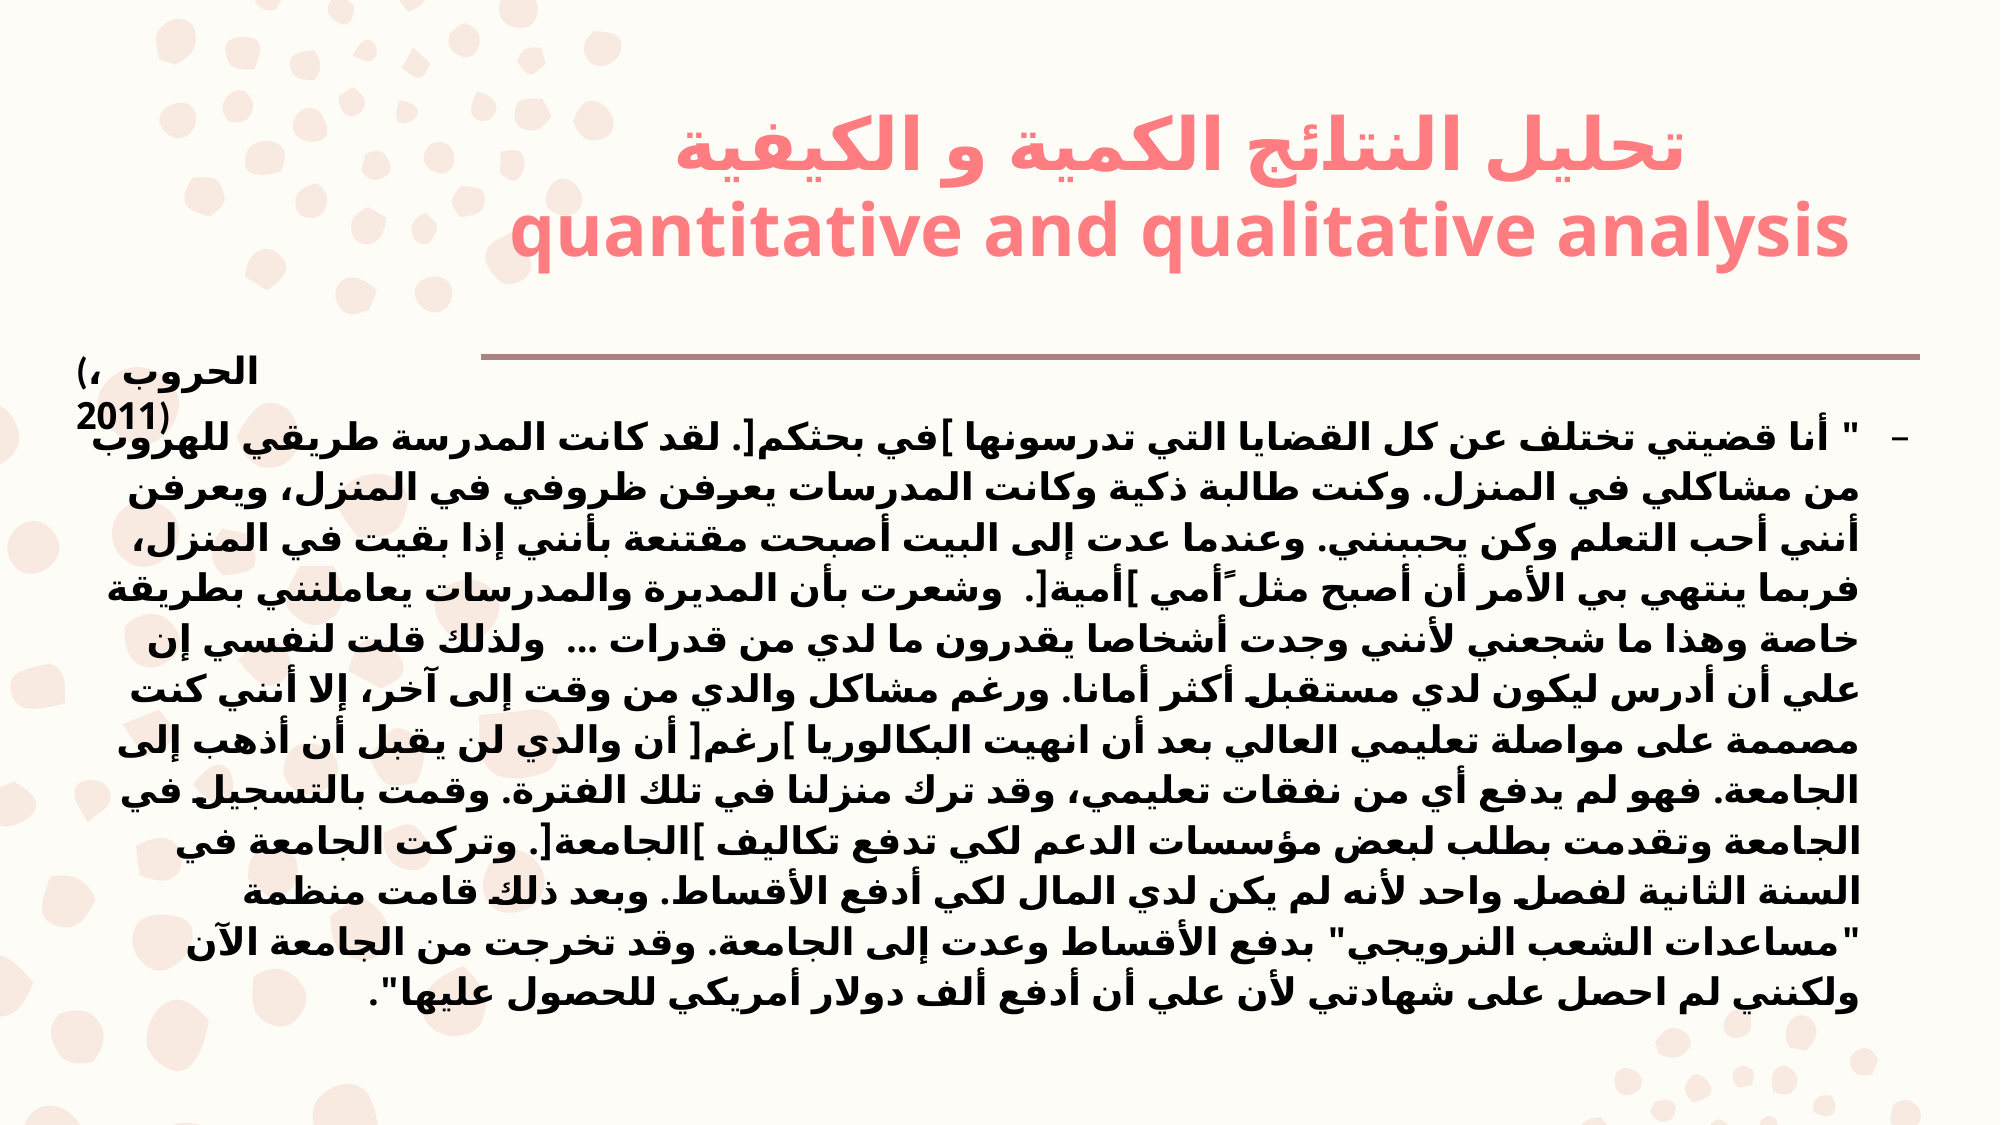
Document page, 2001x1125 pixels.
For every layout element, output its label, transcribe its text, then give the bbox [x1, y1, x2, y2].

title تحليل النتائج الكمية و الكيفية quantitative and qualitative analysis [460, 93, 1920, 350]
list " أنا قضيتي تختلف عن كل القضايا التي تدرسونها ]في بحثكم[. لقد كانت المدرسة طريقي للهروب من مشاكلي في المنزل. وكنت طالبة ذكية وكانت المدرسات يعرفن ظروفي في المنزل، ويعرفن أنني أحب التعلم وكن يحببنني. وعندما عدت إلى البيت أصبحت مقتنعة بأنني إذا بقيت في المنزل، فربما ينتهي بي الأمر أن أصبح مثل ًأمي ]أمية[. وشعرت بأن المديرة والمدرسات يعاملنني بطريقة خاصة وهذا ما شجعني لأنني وجدت أشخاصا يقدرون ما لدي من قدرات ... ولذلك قلت لنفسي إن علي أن أدرس ليكون لدي مستقبل أكثر أمانا. ورغم مشاكل والدي من وقت إلى آخر، إلا أنني كنت مصممة على مواصلة تعليمي العالي بعد أن انهيت البكالوريا ]رغم[ أن والدي لن يقبل أن أذهب إلى الجامعة. فهو لم يدفع أي من نفقات تعليمي، وقد ترك منزلنا في تلك الفترة. وقمت بالتسجيل في الجامعة وتقدمت بطلب لبعض مؤسسات الدعم لكي تدفع تكاليف ]الجامعة[. وتركت الجامعة في السنة الثانية لفصل واحد لأنه لم يكن لدي المال لكي أدفع الأقساط. وبعد ذلك قامت منظمة "مساعدات الشعب النرويجي" بدفع الأقساط وعدت إلى الجامعة. وقد تخرجت من الجامعة الآن ولكنني لم احصل على شهادتي لأن علي أن أدفع ألف دولار أمريكي للحصول عليها". [61, 399, 1920, 1032]
text_box (الحروب ، 2011) [61, 339, 346, 399]
